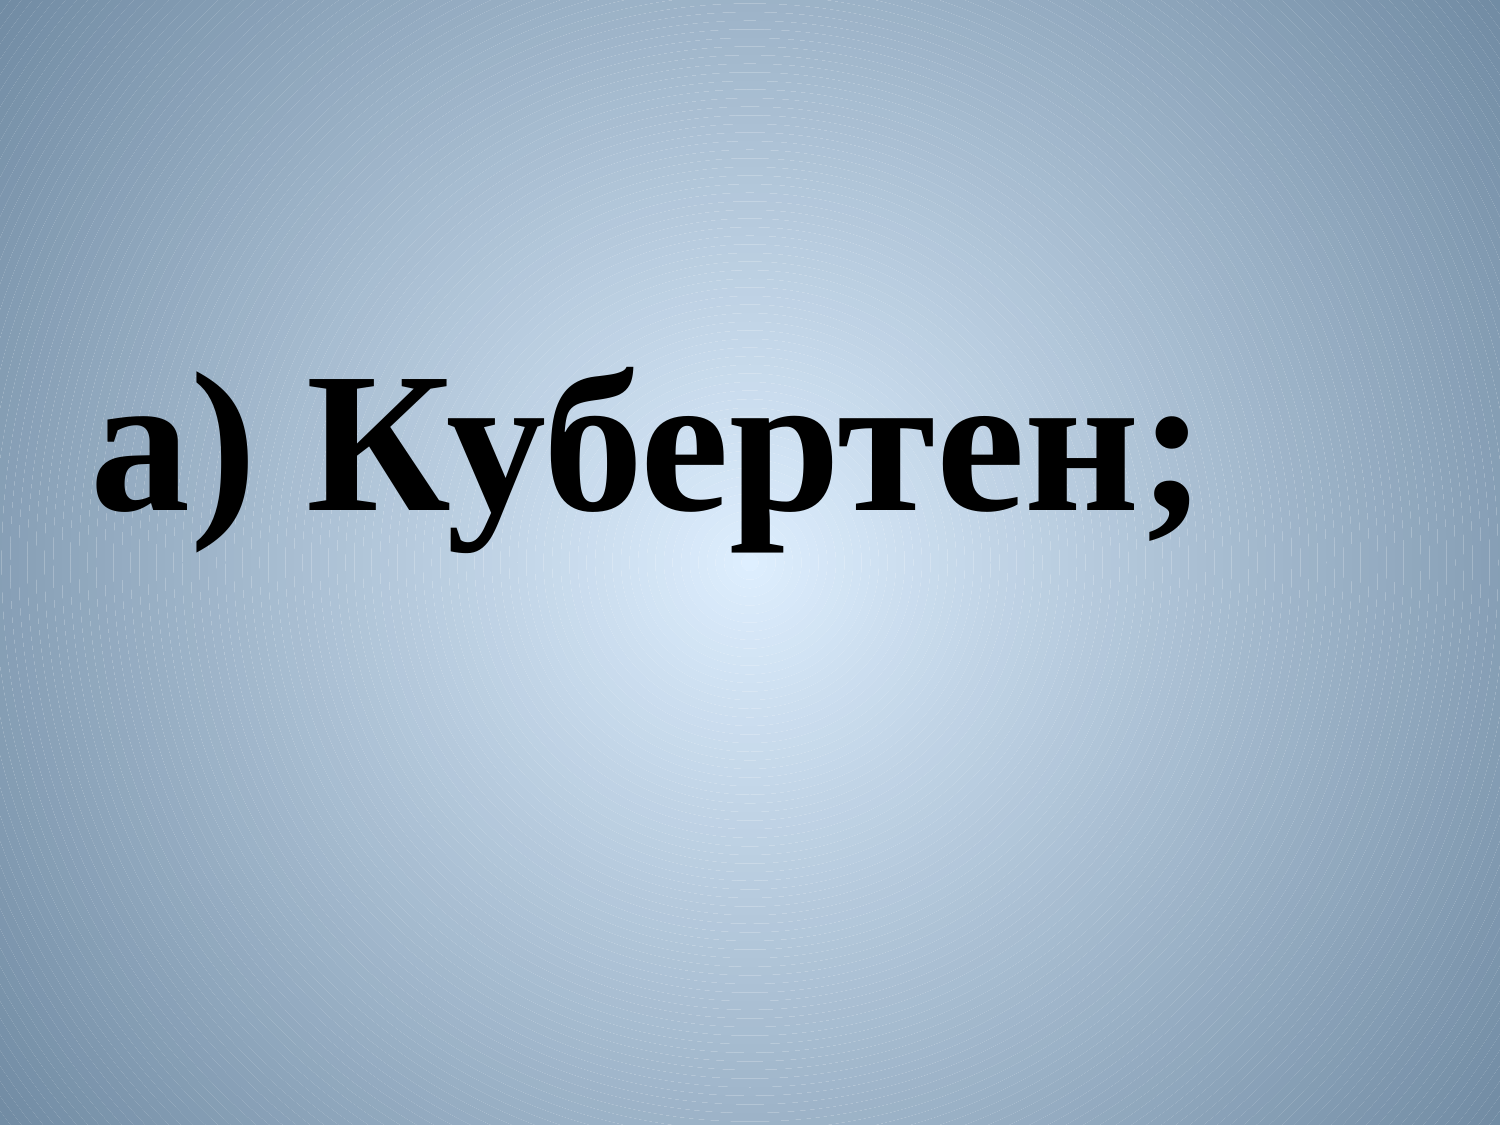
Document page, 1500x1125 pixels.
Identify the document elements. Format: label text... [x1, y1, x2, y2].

list а) Кубертен; [75, 90, 1425, 1005]
